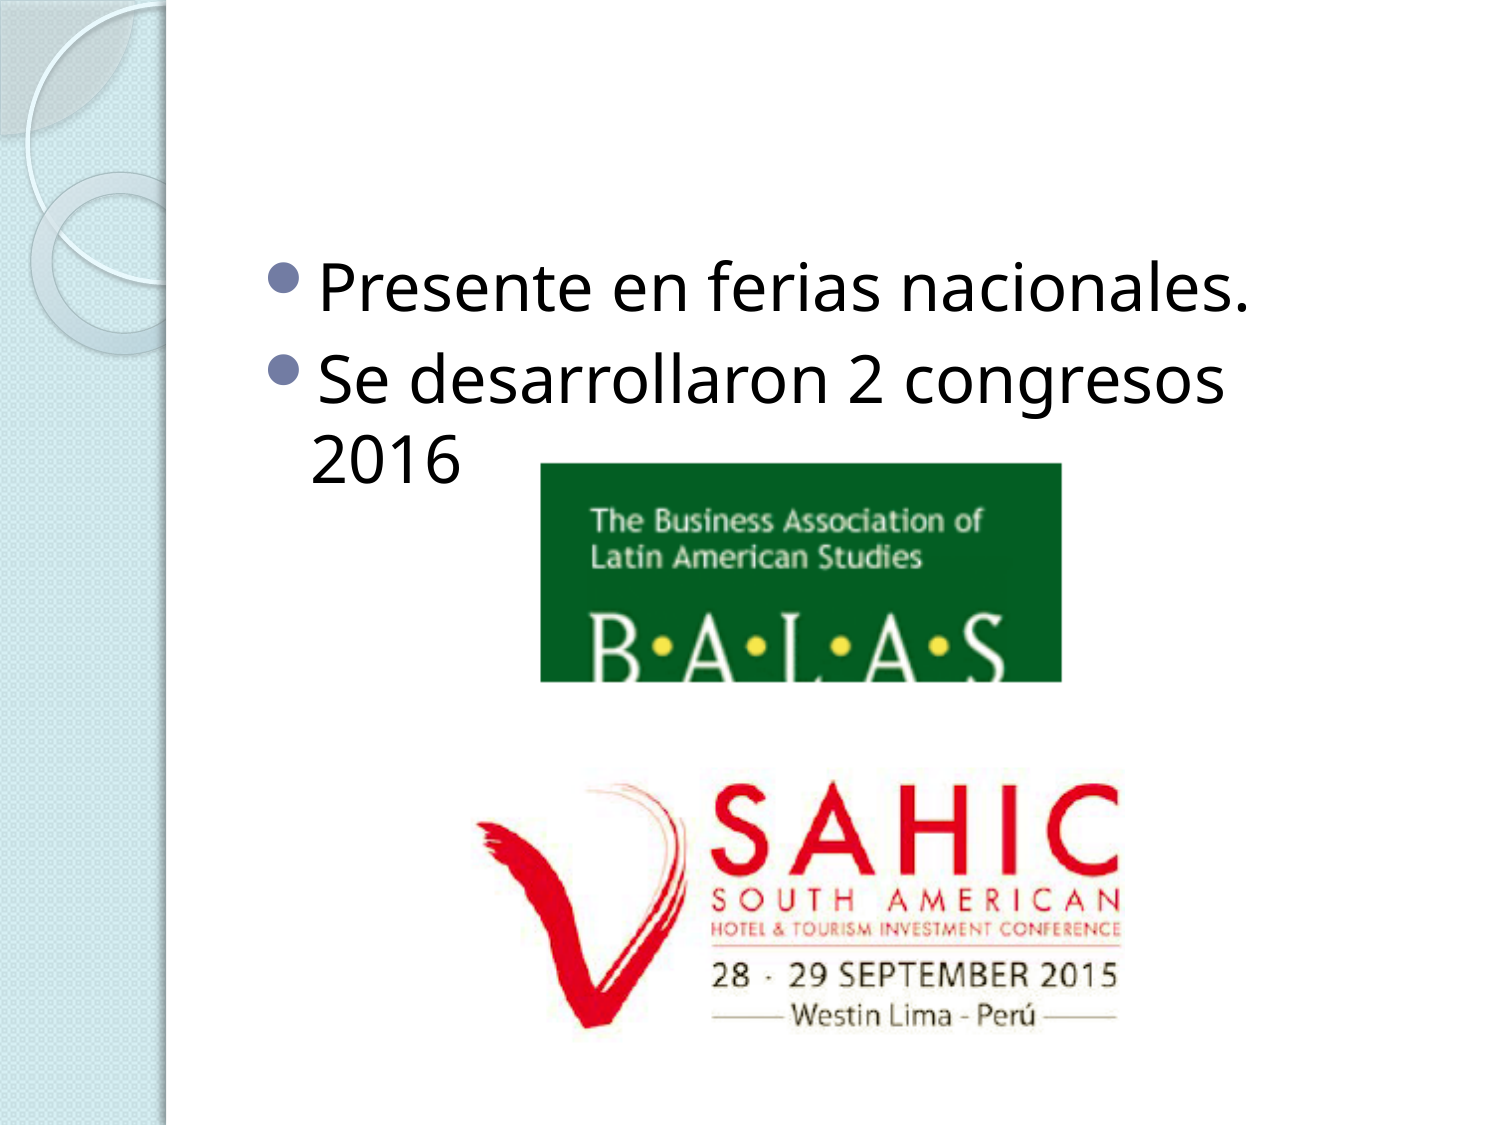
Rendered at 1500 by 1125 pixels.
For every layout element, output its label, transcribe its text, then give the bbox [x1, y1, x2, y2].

picture [468, 445, 1126, 1087]
list Presente en ferias nacionales. Se desarrollaron 2 congresos 2016 : [235, 237, 1348, 481]
